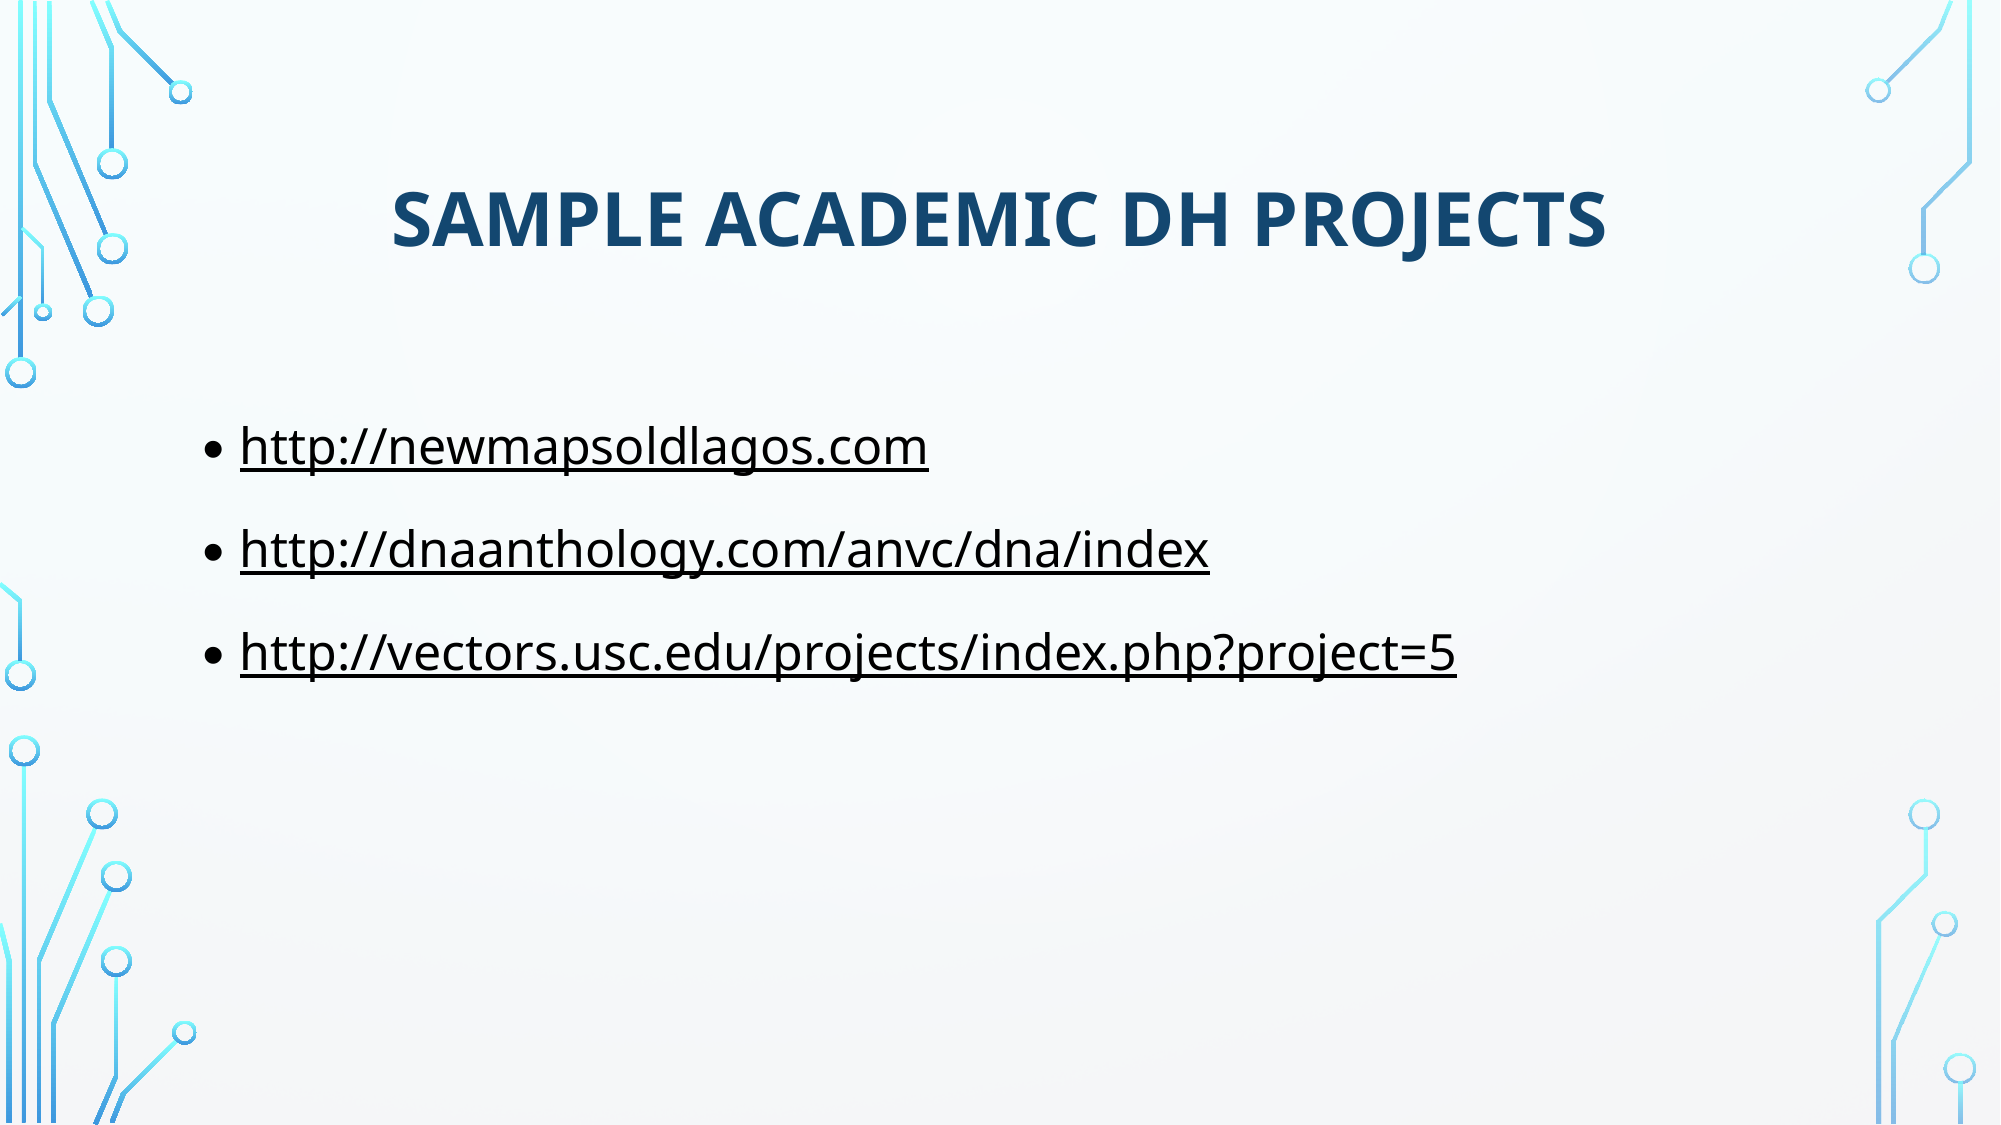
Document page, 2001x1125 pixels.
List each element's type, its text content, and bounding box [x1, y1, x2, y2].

list http://newmapsoldlagos.com http://dnaanthology.com/anvc/dna/index http://vectors.usc.edu/projects/index.php?project=5 [187, 312, 1813, 950]
title Sample Academic DH PROJECTS [187, 101, 1813, 312]
